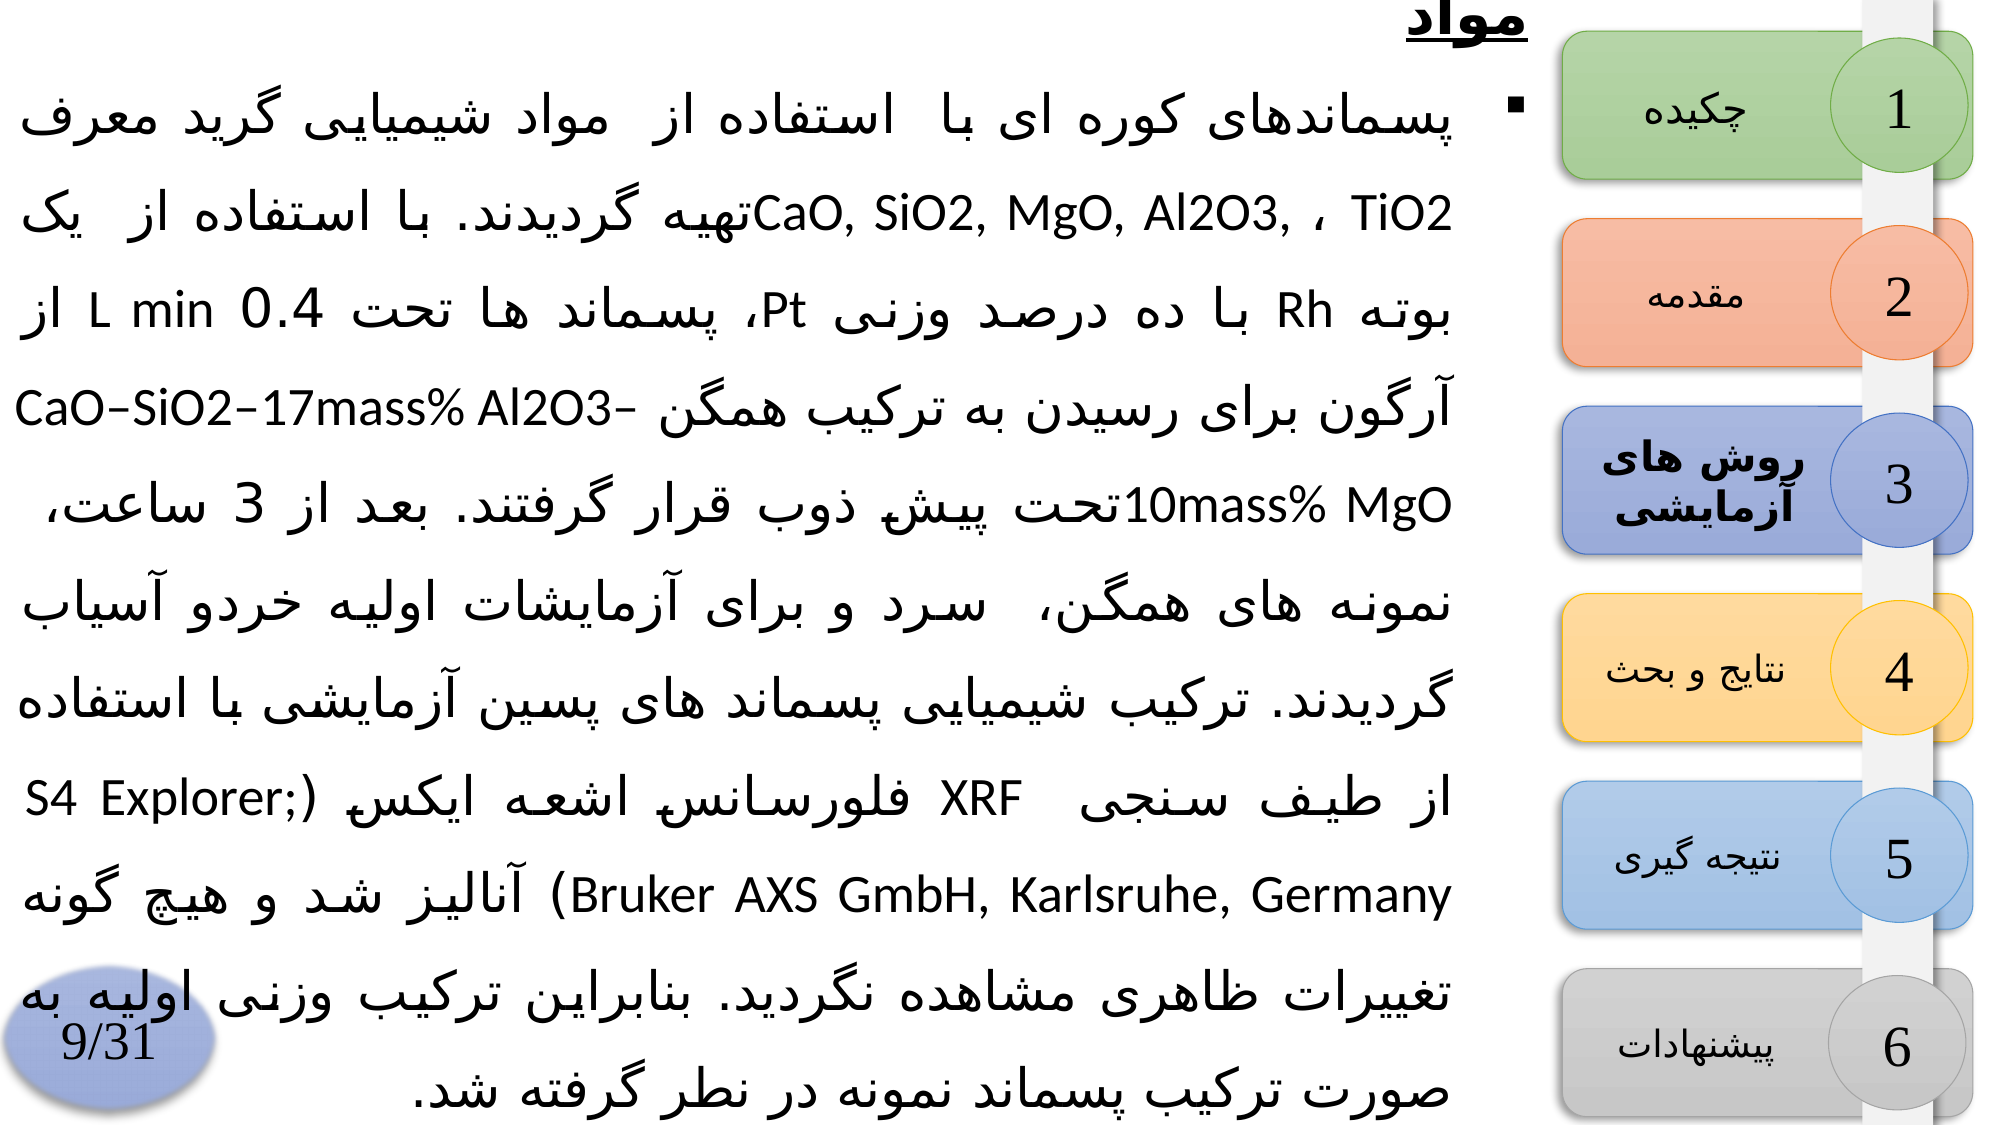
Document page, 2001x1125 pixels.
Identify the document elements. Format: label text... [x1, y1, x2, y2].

text_box [1862, 0, 1934, 47]
text_box [1561, 405, 1862, 555]
text_box نتیجه گیری [1570, 824, 1825, 885]
text_box [1945, 405, 1974, 555]
text_box [1862, 913, 1934, 984]
text_box [1561, 780, 1862, 930]
text_box روش های آزمایشی [1577, 422, 1832, 537]
text_box [1945, 30, 1974, 180]
text_box 4 [1830, 599, 1969, 736]
text_box [1561, 968, 1862, 1118]
text_box 6 [1827, 974, 1967, 1111]
text_box مواد پسماندهای کوره ای با استفاده از مواد شیمیایی گرید معرف CaO, SiO2, MgO, Al2O3, ، TiO2تهیه گردیدند. با استفاده از یک بوته Rh با ده درصد وزنی Pt، پسماند ها تحت 0.4 L min از آرگون برای رسیدن به ترکیب همگن CaO–SiO2–17mass% Al2O3–10mass% MgOتحت پیش ذوب قرار گرفتند. بعد از 3 ساعت، نمونه های همگن، سرد و برای آزمایشات اولیه خردو آسیاب گردیدند. ترکیب شیمیایی پسماند های پسین آزمایشی با استفاده از طیف سنجی XRF فلورسانس اشعه ایکس (S4 Explorer; Bruker AXS GmbH, Karlsruhe, Germany) آنالیز شد و هیچ گونه تغییرات ظاهری مشاهده نگردید. بنابراین ترکیب وزنی اولیه به صورت ترکیب پسماند نمونه در نطر گرفته شد. [0, 21, 1544, 994]
text_box 1 [1830, 37, 1969, 173]
text_box [1862, 163, 1934, 235]
text_box 9/31 [9, 994, 211, 1105]
text_box [1862, 351, 1934, 422]
text_box 3 [1832, 412, 1969, 548]
text_box [1862, 726, 1934, 797]
text_box [1862, 1101, 1934, 1125]
text_box [1561, 593, 1862, 743]
text_box مقدمه [1568, 262, 1823, 323]
text_box نتایج و بحث [1568, 637, 1823, 698]
text_box 2 [1830, 224, 1969, 361]
text_box [1561, 30, 1862, 180]
text_box [1945, 593, 1974, 743]
text_box [1561, 218, 1862, 368]
text_box [1945, 780, 1974, 930]
text_box [1945, 218, 1974, 368]
text_box چکیده [1585, 74, 1807, 140]
text_box [1945, 968, 1974, 1118]
text_box 5 [1830, 787, 1969, 923]
text_box [1862, 538, 1934, 610]
text_box پیشنهادات [1568, 1012, 1823, 1073]
